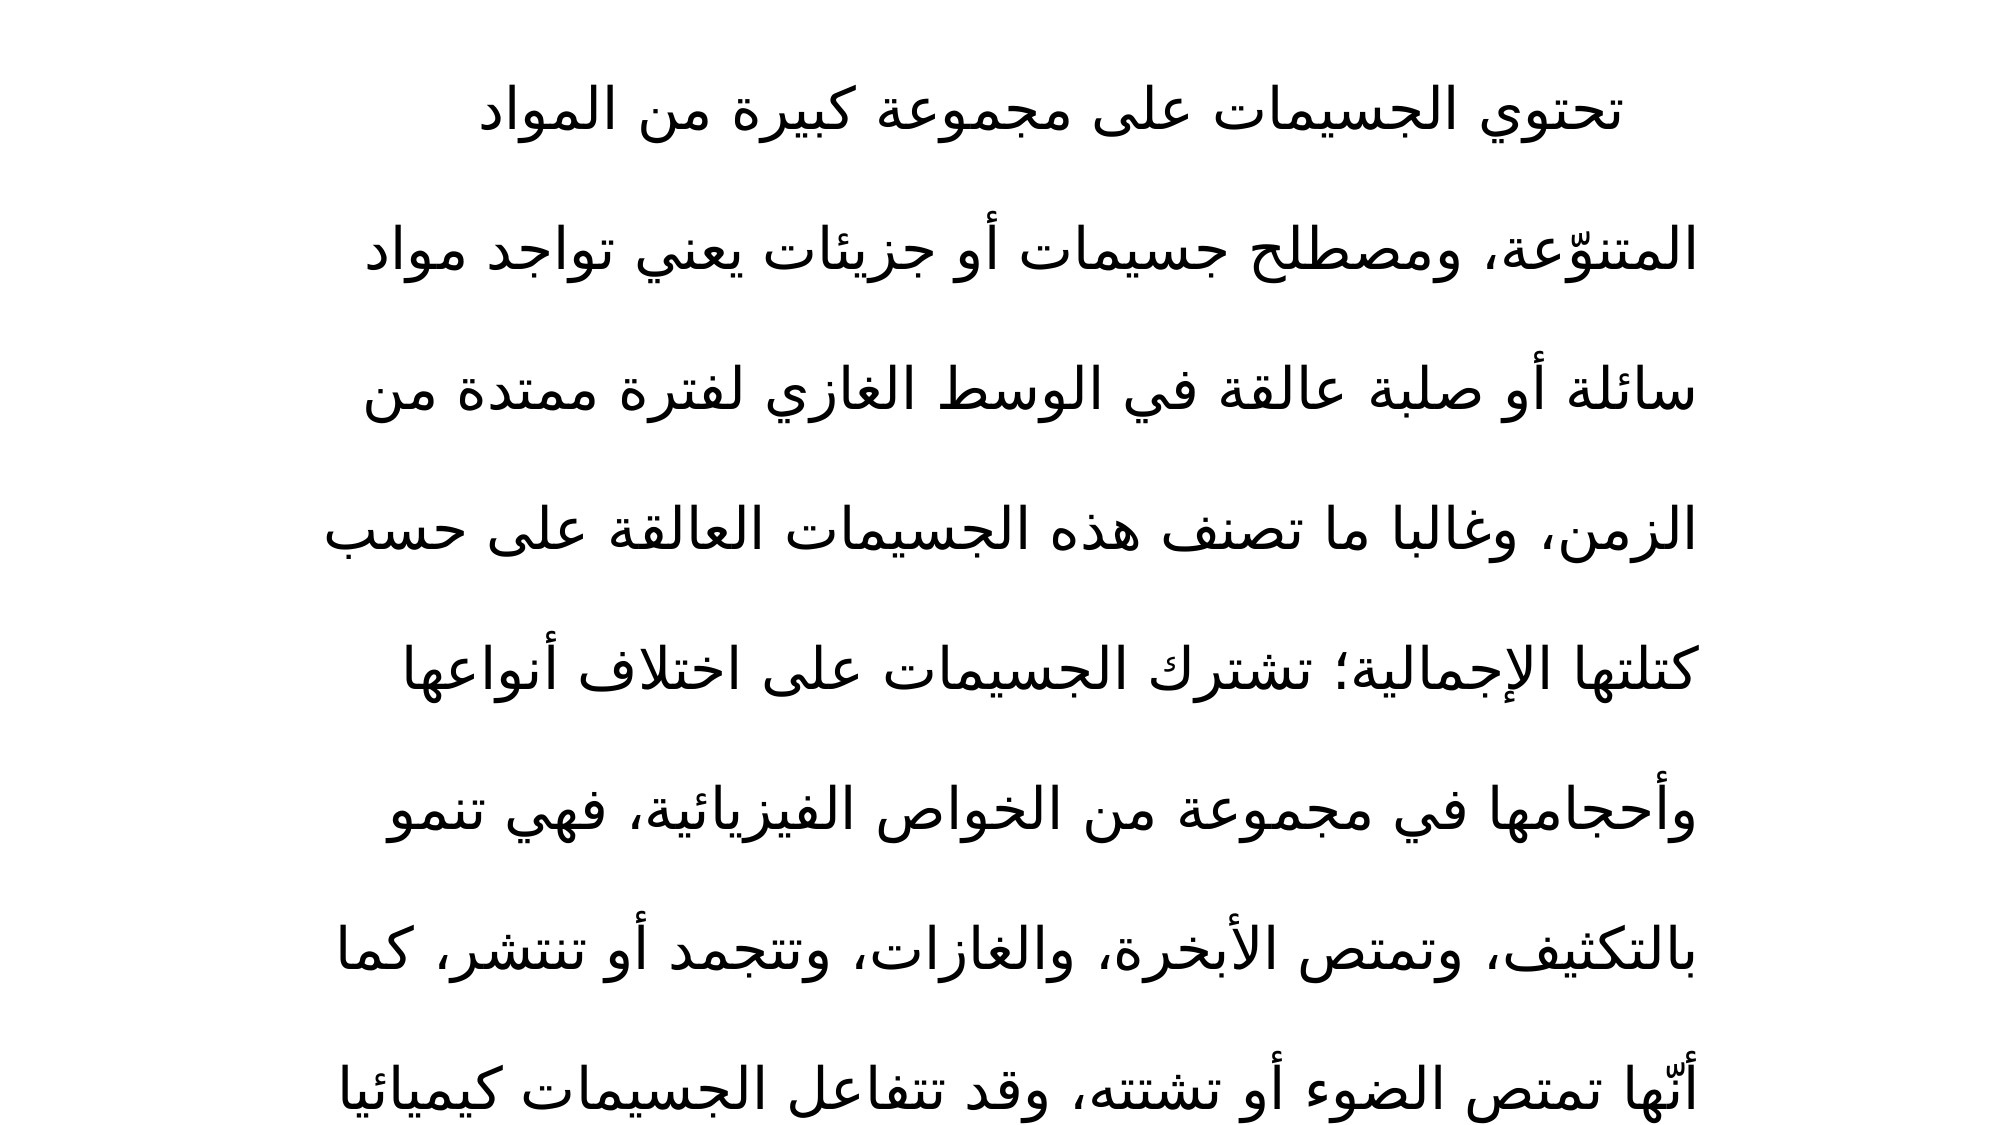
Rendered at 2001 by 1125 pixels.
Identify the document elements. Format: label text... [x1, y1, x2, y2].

text_box 1- الجسيمات العالقة تحتوي الجسيمات على مجموعة كبيرة من المواد المتنوّعة، ومصطلح جسيمات أو جزيئات يعني تواجد مواد سائلة أو صلبة عالقة في الوسط الغازي لفترة ممتدة من الزمن، وغالبا ما تصنف هذه الجسيمات العالقة على حسب كتلتها الإجمالية؛ تشترك الجسيمات على اختلاف أنواعها وأحجامها في مجموعة من الخواص الفيزيائية، فهي تنمو بالتكثيف، وتمتص الأبخرة، والغازات، وتتجمد أو تنتشر، كما أنّها تمتص الضوء أو تشتته، وقد تتفاعل الجسيمات كيميائيا مع بعضها البعض في الهواء نظرا لتصادمها مع البعض بكثرة . [249, 0, 1715, 1125]
